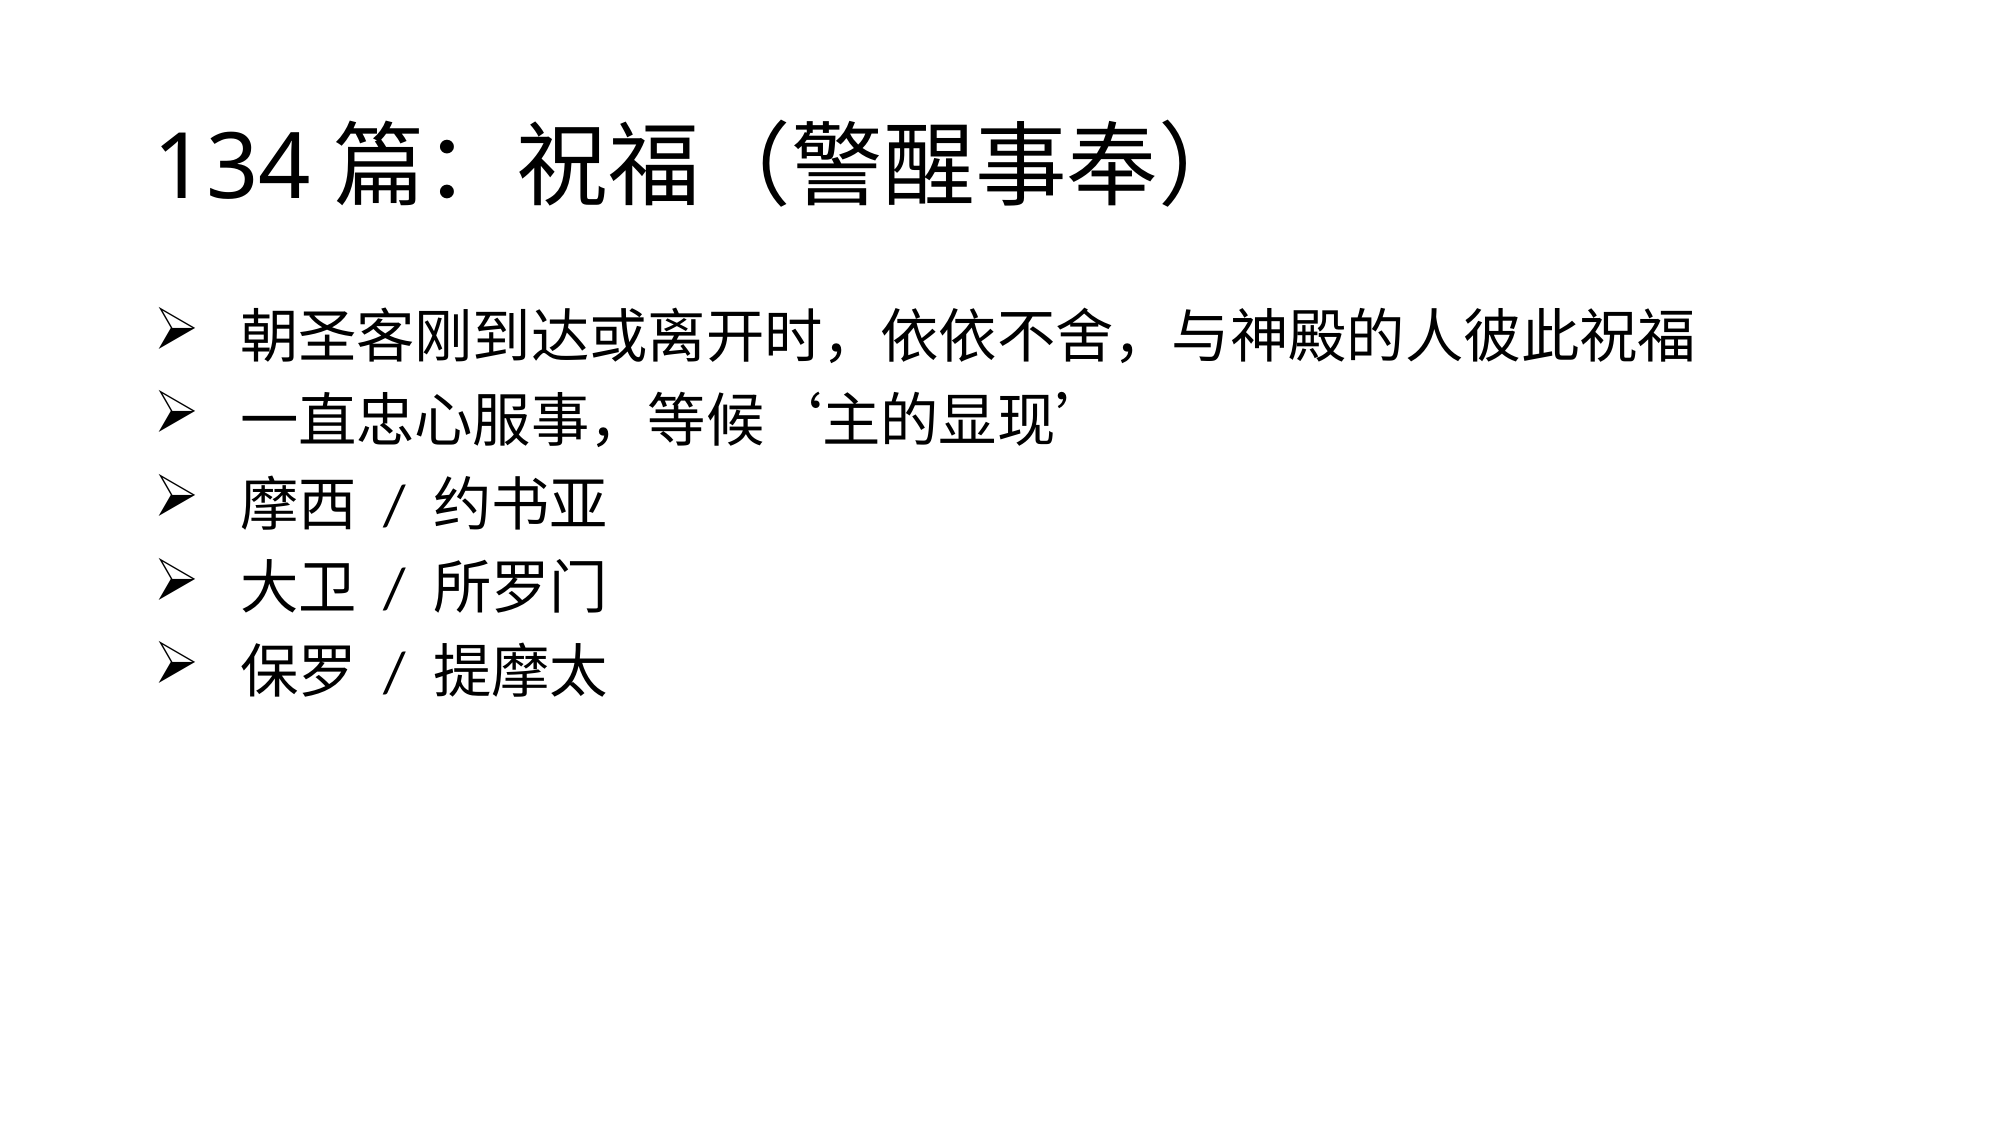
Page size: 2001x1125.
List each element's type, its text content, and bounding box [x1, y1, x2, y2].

title 134篇：祝福（警醒事奉） [138, 60, 1864, 278]
list 朝圣客刚到达或离开时，依依不舍，与神殿的人彼此祝福 一直忠心服事，等候‘主的显现’ 摩西 / 约书亚 大卫 / 所罗门 保罗 / 提摩太 [138, 299, 1864, 1014]
